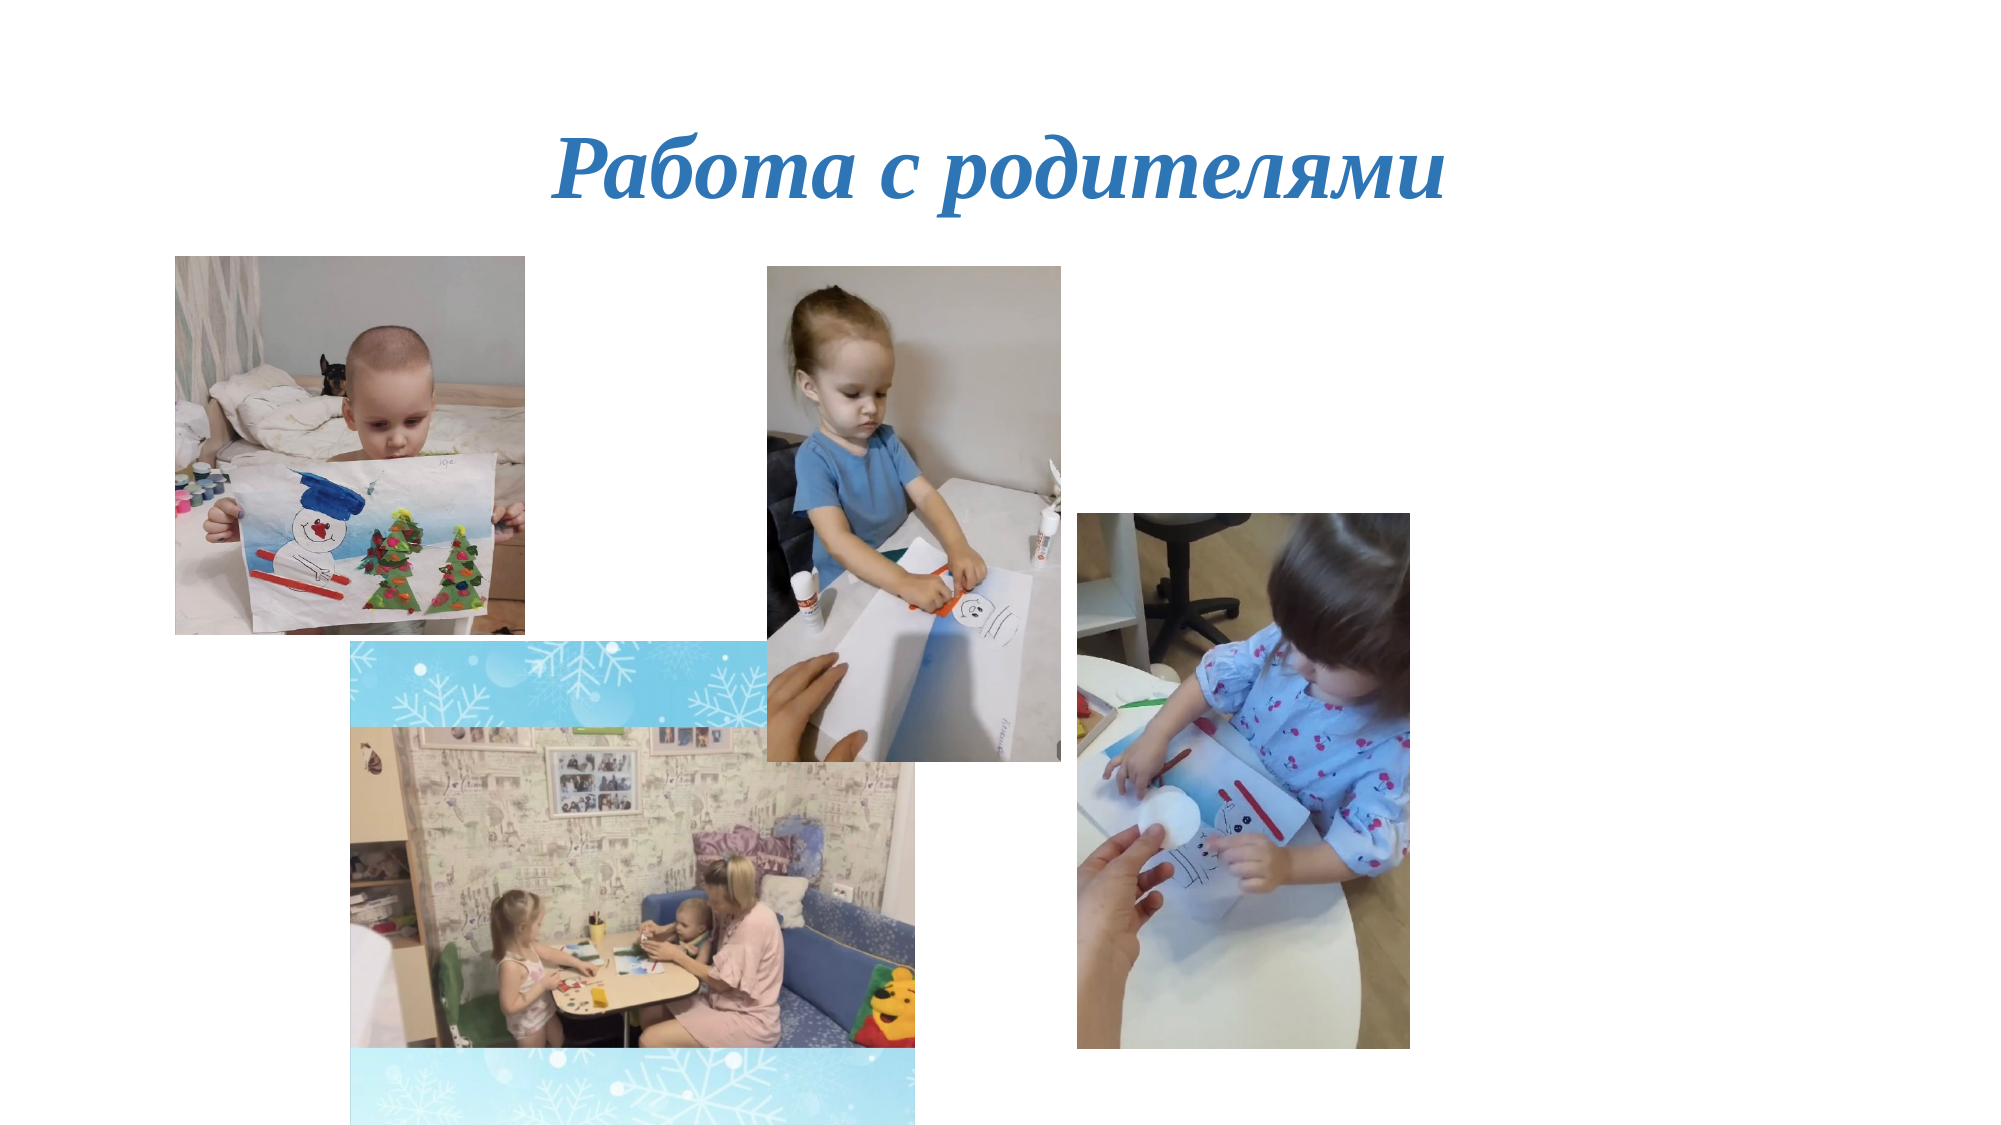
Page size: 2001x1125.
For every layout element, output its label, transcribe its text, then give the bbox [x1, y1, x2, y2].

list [350, 641, 915, 1125]
title Работа с родителями [137, 59, 1863, 278]
picture [175, 256, 525, 635]
picture [767, 266, 1061, 762]
picture [1077, 513, 1410, 1049]
